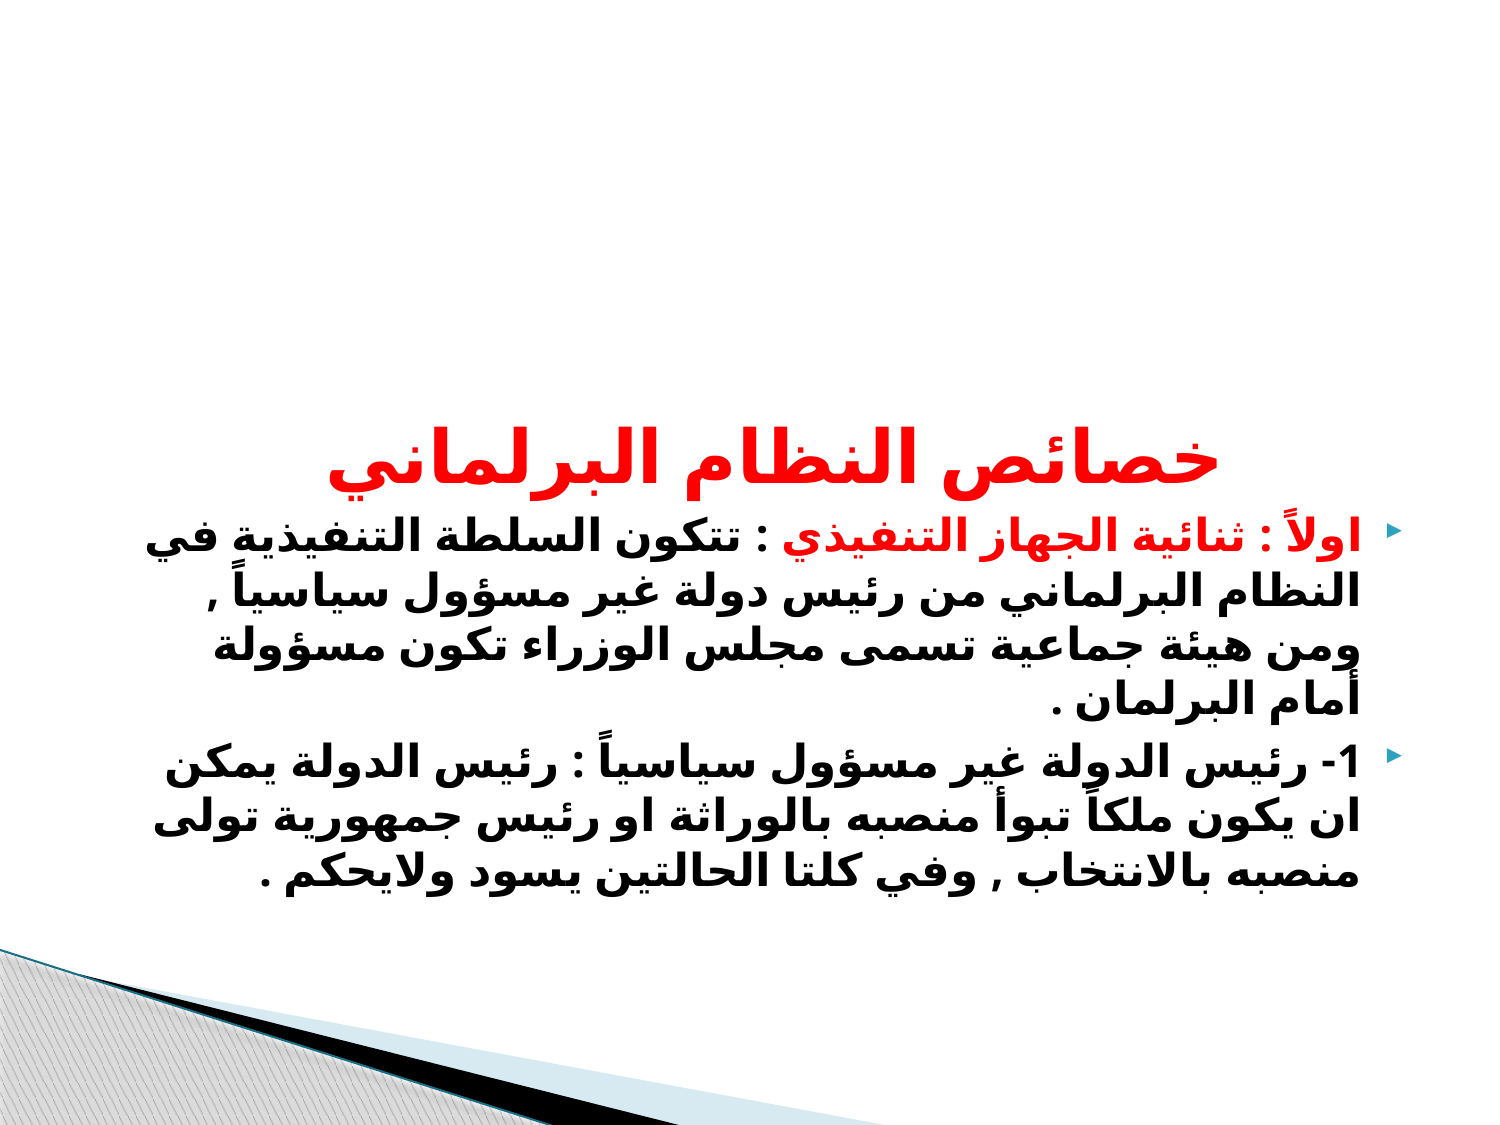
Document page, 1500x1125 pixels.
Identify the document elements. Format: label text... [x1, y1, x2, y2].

list خصائص النظام البرلماني اولاً : ثنائية الجهاز التنفيذي : تتكون السلطة التنفيذية في النظام البرلماني من رئيس دولة غير مسؤول سياسياً , ومن هيئة جماعية تسمى مجلس الوزراء تكون مسؤولة أمام البرلمان . 1- رئيس الدولة غير مسؤول سياسياً : رئيس الدولة يمكن ان يكون ملكاً تبوأ منصبه بالوراثة او رئيس جمهورية تولى منصبه بالانتخاب , وفي كلتا الحالتين يسود ولايحكم . [112, 314, 1437, 906]
